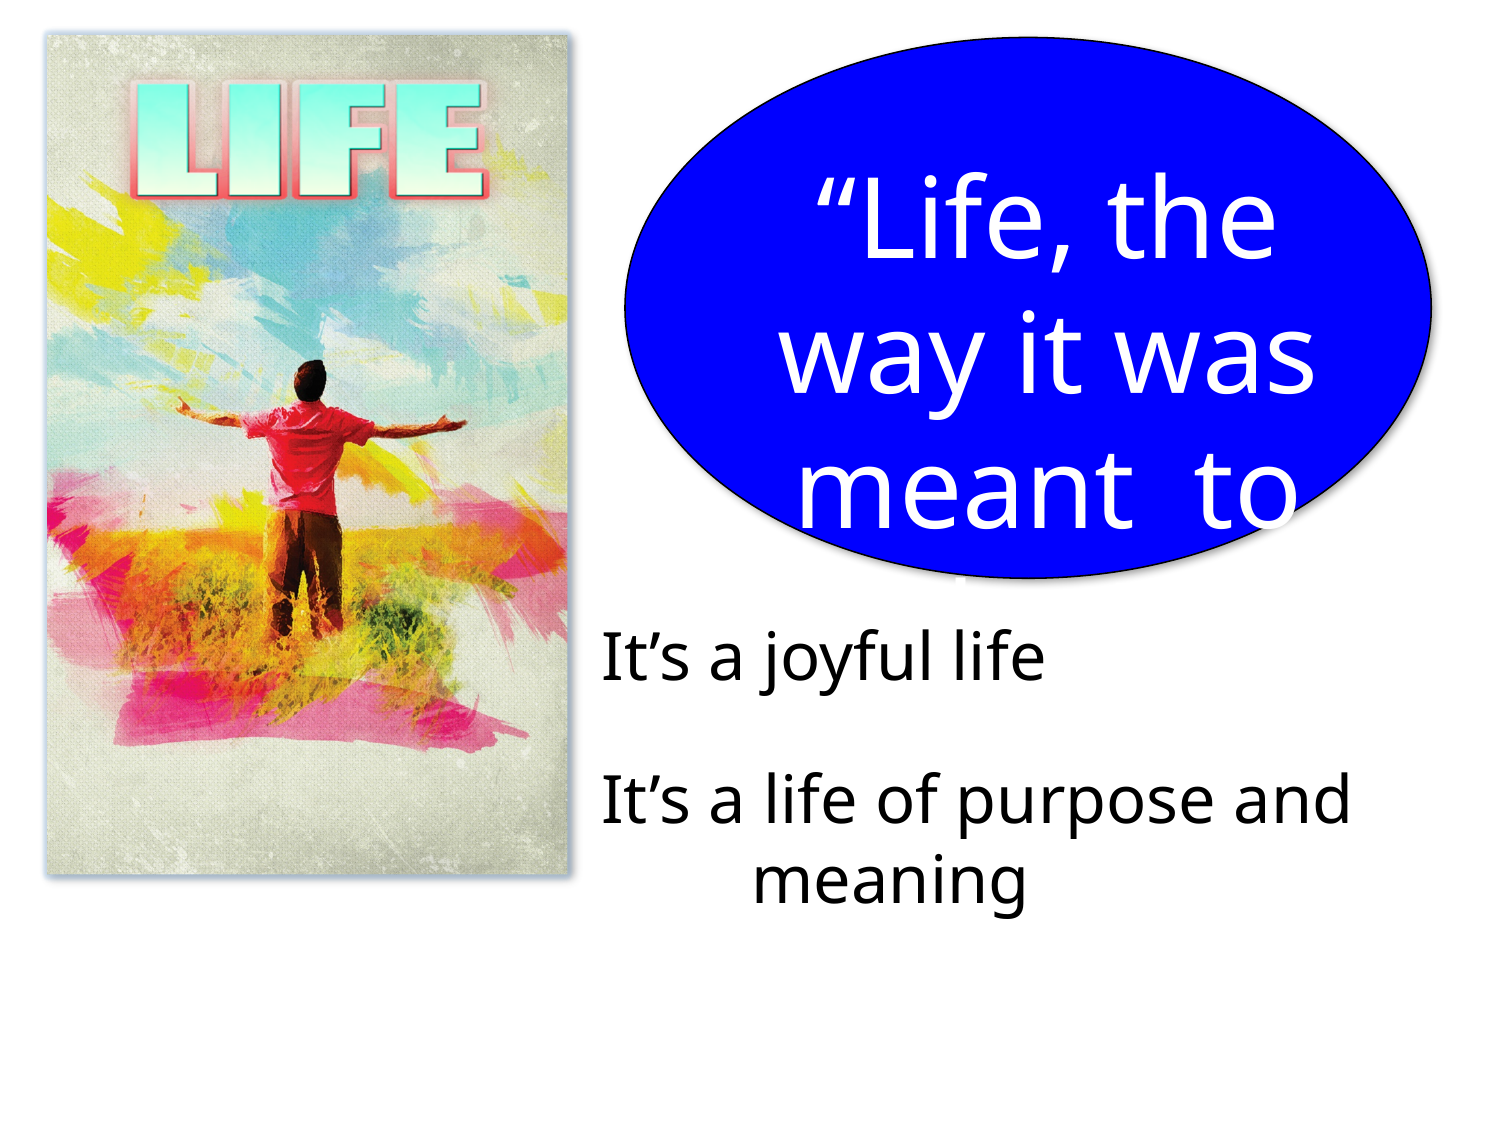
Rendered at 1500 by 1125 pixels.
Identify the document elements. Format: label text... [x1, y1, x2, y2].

text_box [1410, 221, 1432, 395]
text_box It’s a joyful life [586, 605, 1433, 701]
text_box It’s a life of purpose and meaning [586, 749, 1500, 925]
text_box “Life, the way it was meant to be.” [687, 138, 1410, 605]
picture [37, 24, 576, 885]
text_box [624, 163, 687, 452]
text_box [714, 37, 1342, 138]
